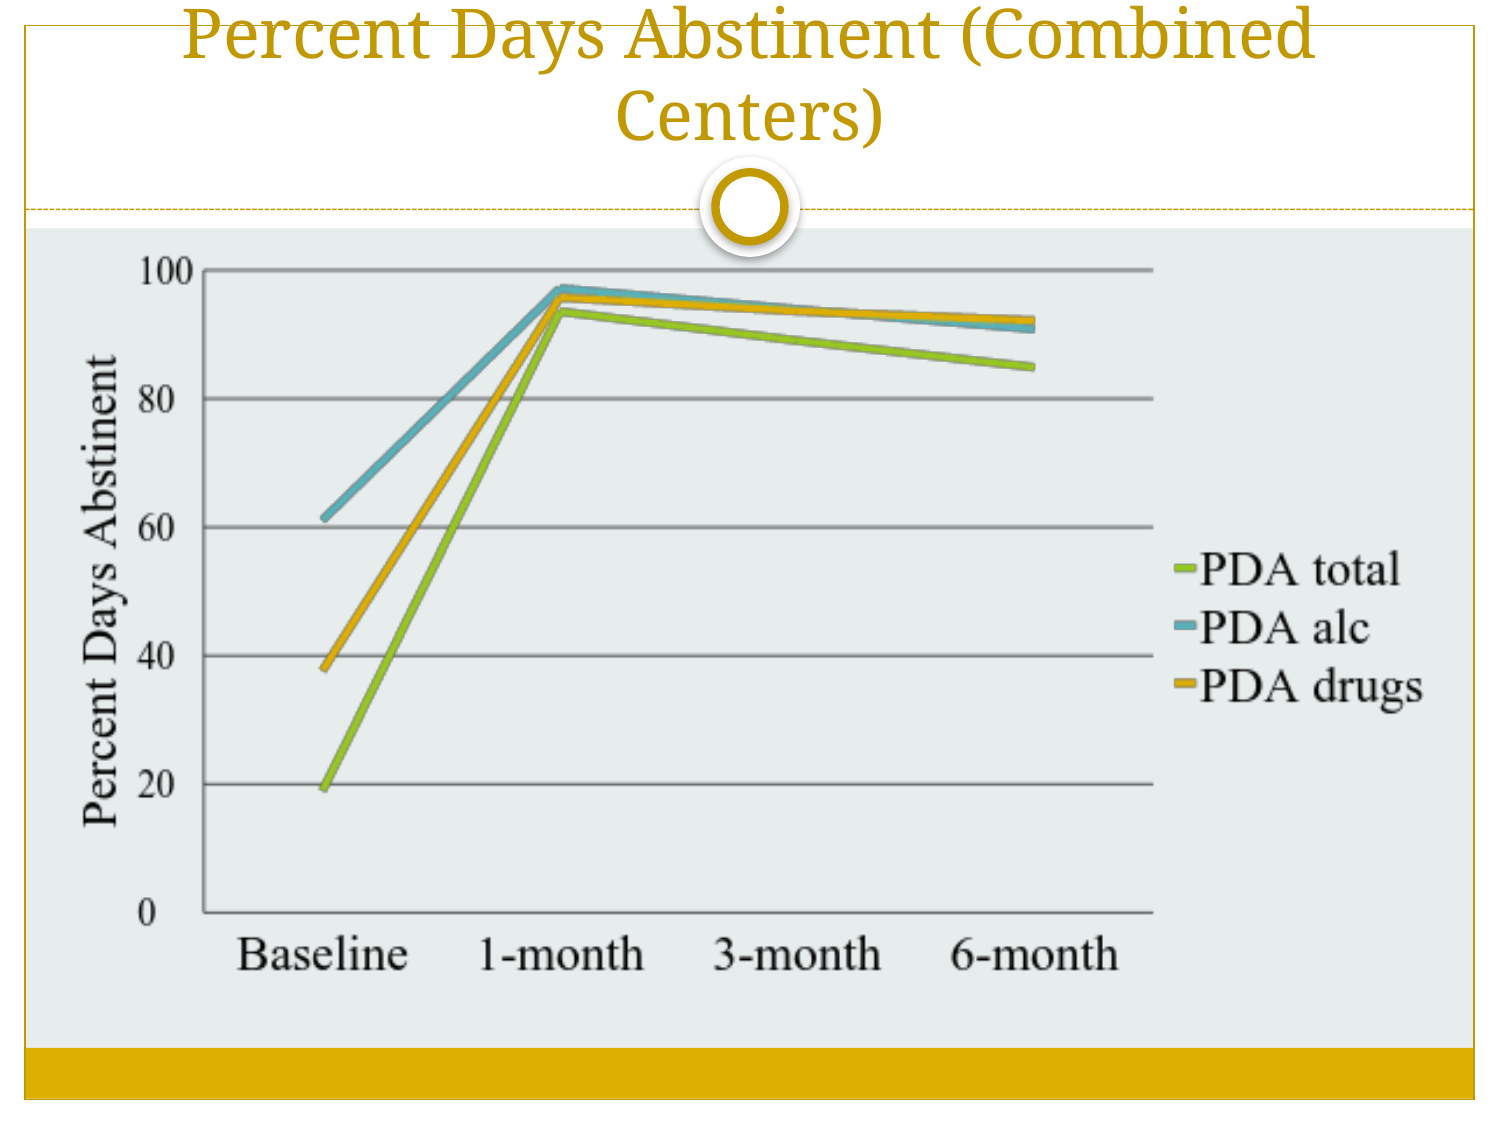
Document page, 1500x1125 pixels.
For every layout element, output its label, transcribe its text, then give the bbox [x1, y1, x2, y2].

title Percent Days Abstinent (Combined Centers) [50, 37, 1450, 162]
picture [49, 250, 1445, 1001]
